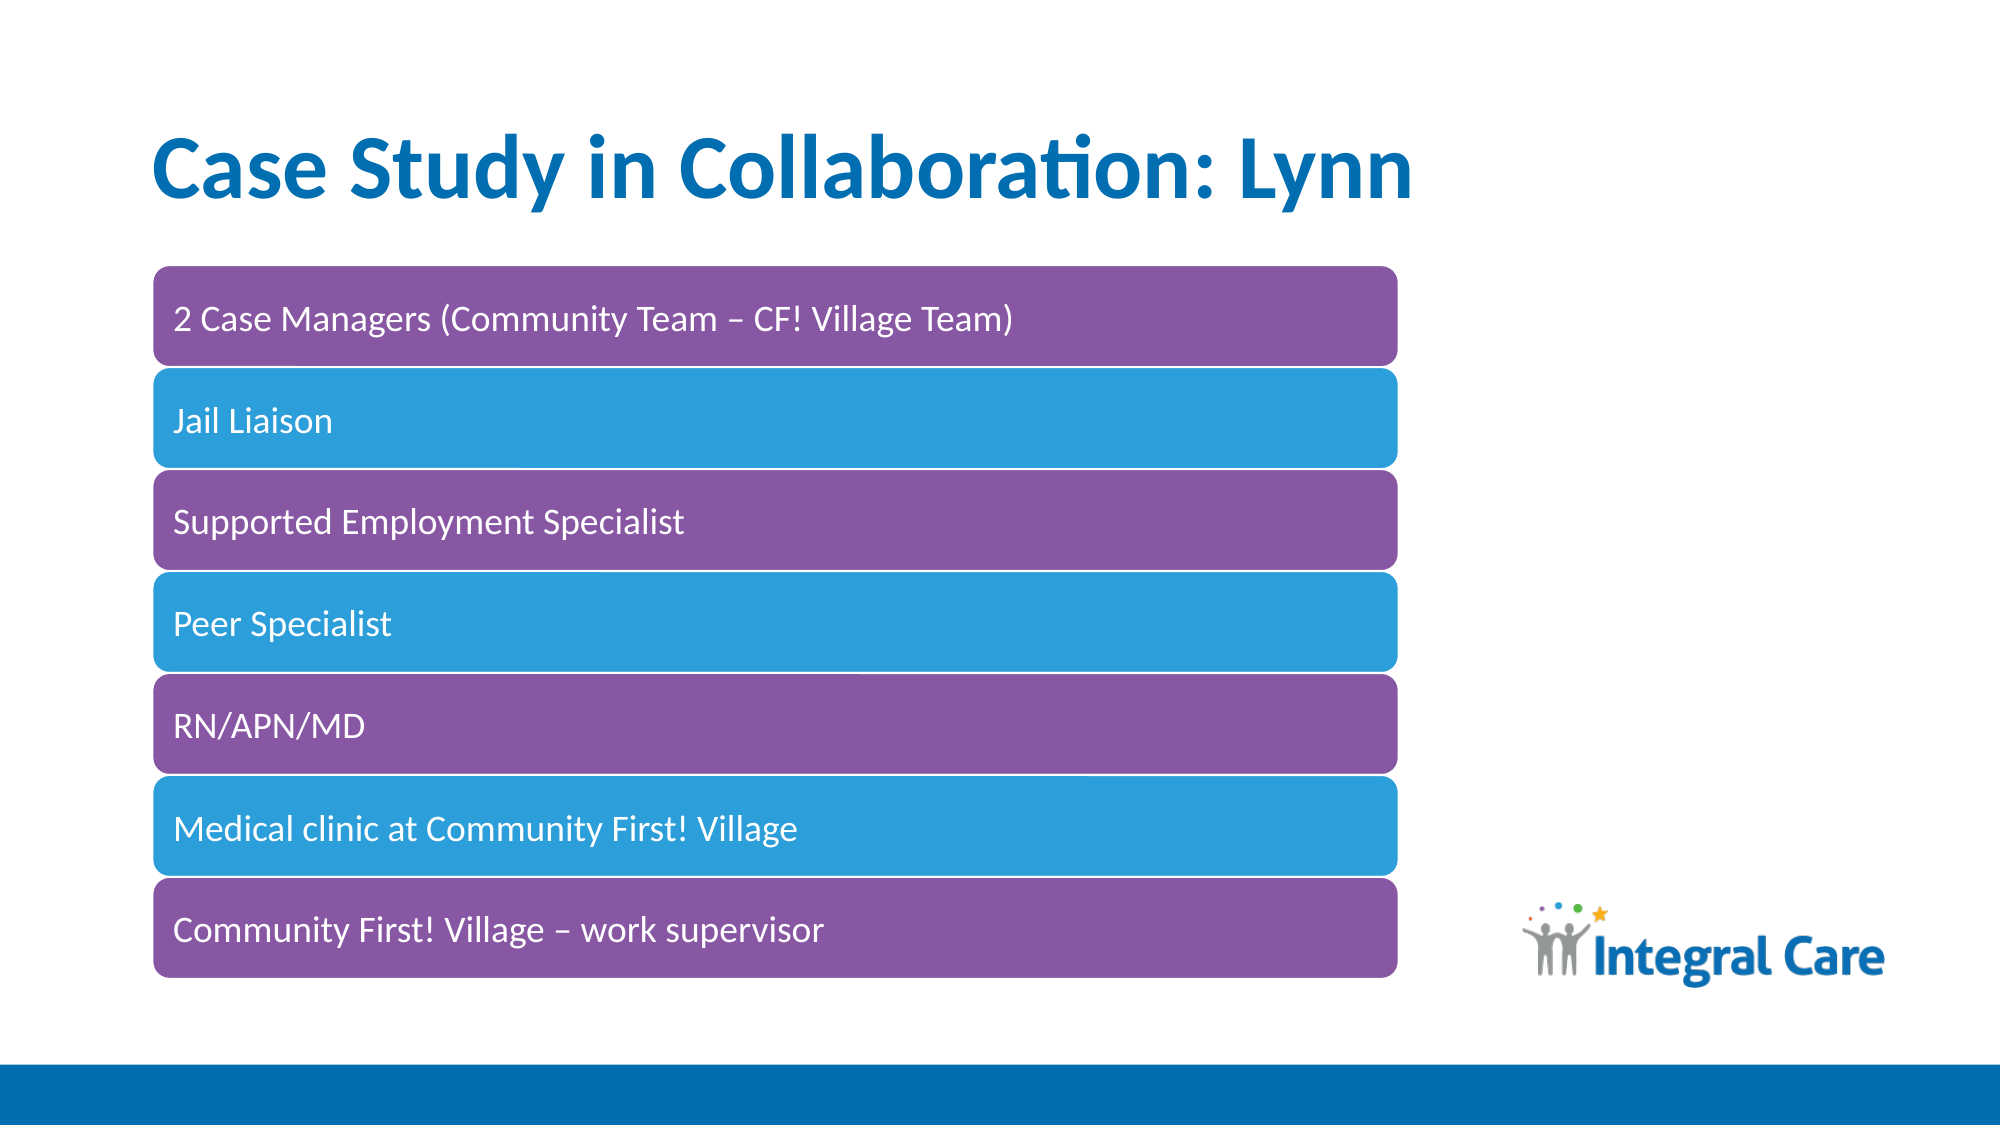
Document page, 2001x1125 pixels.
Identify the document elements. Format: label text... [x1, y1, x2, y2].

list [152, 265, 1399, 979]
picture [1522, 902, 1885, 988]
title Case Study in Collaboration: Lynn [137, 59, 1863, 278]
